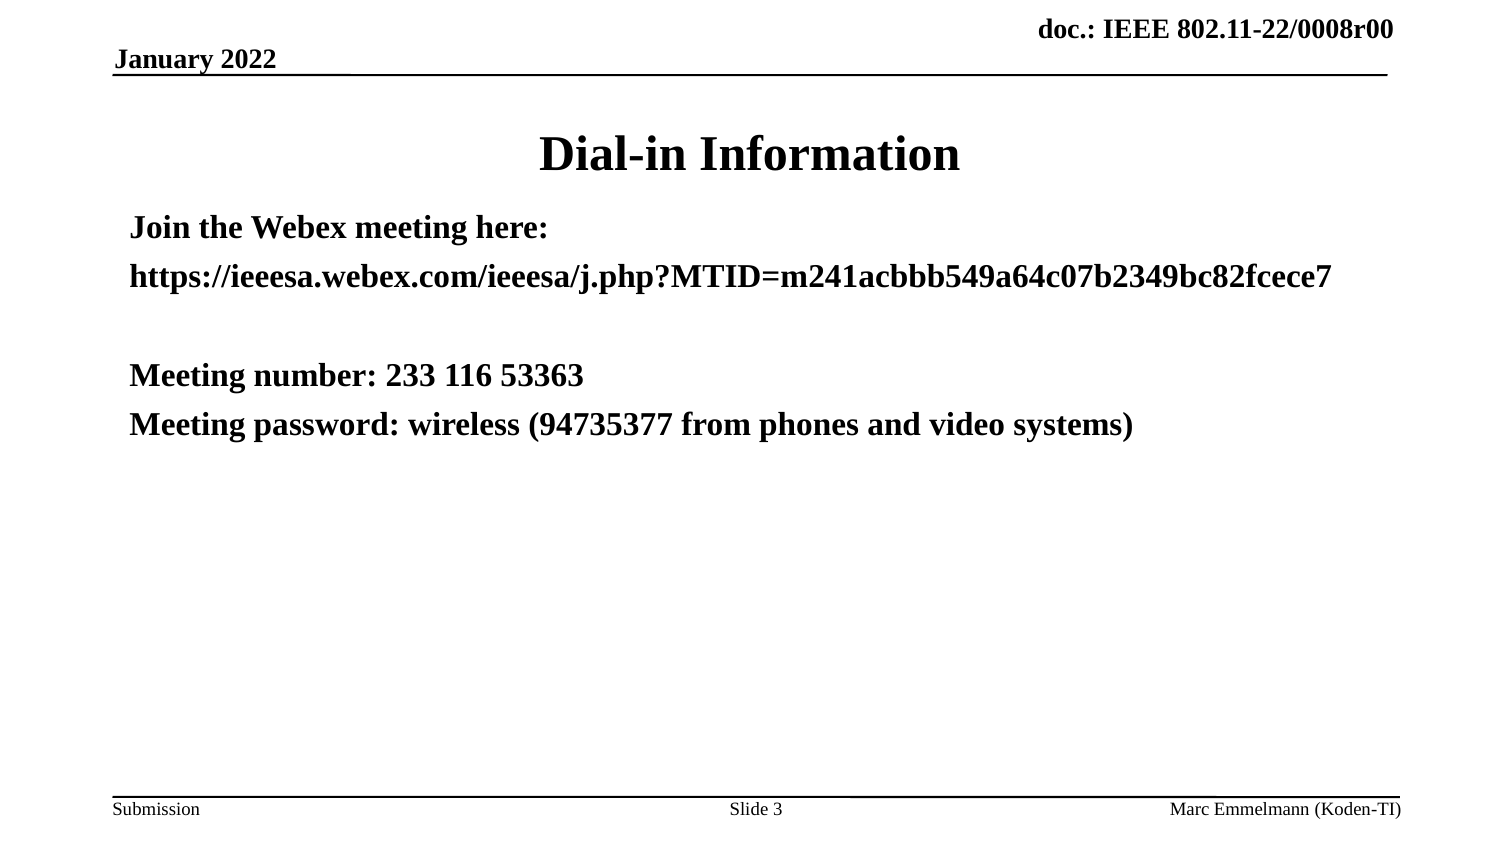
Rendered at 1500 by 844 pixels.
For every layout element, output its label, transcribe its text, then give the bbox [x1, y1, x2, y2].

slide_number Slide 3 [712, 796, 800, 842]
title Dial-in Information [112, 84, 1388, 216]
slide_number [114, 40, 423, 75]
footer Marc Emmelmann (Koden-TI) [878, 796, 1402, 820]
list Join the Webex meeting here: https://ieeesa.webex.com/ieeesa/j.php?MTID=m241acbbb549a64c07b2349bc82fcece7 Meeting number: 233 116 53363 Meeting password: wireless (94735377 from phones and video systems) [114, 197, 1390, 704]
